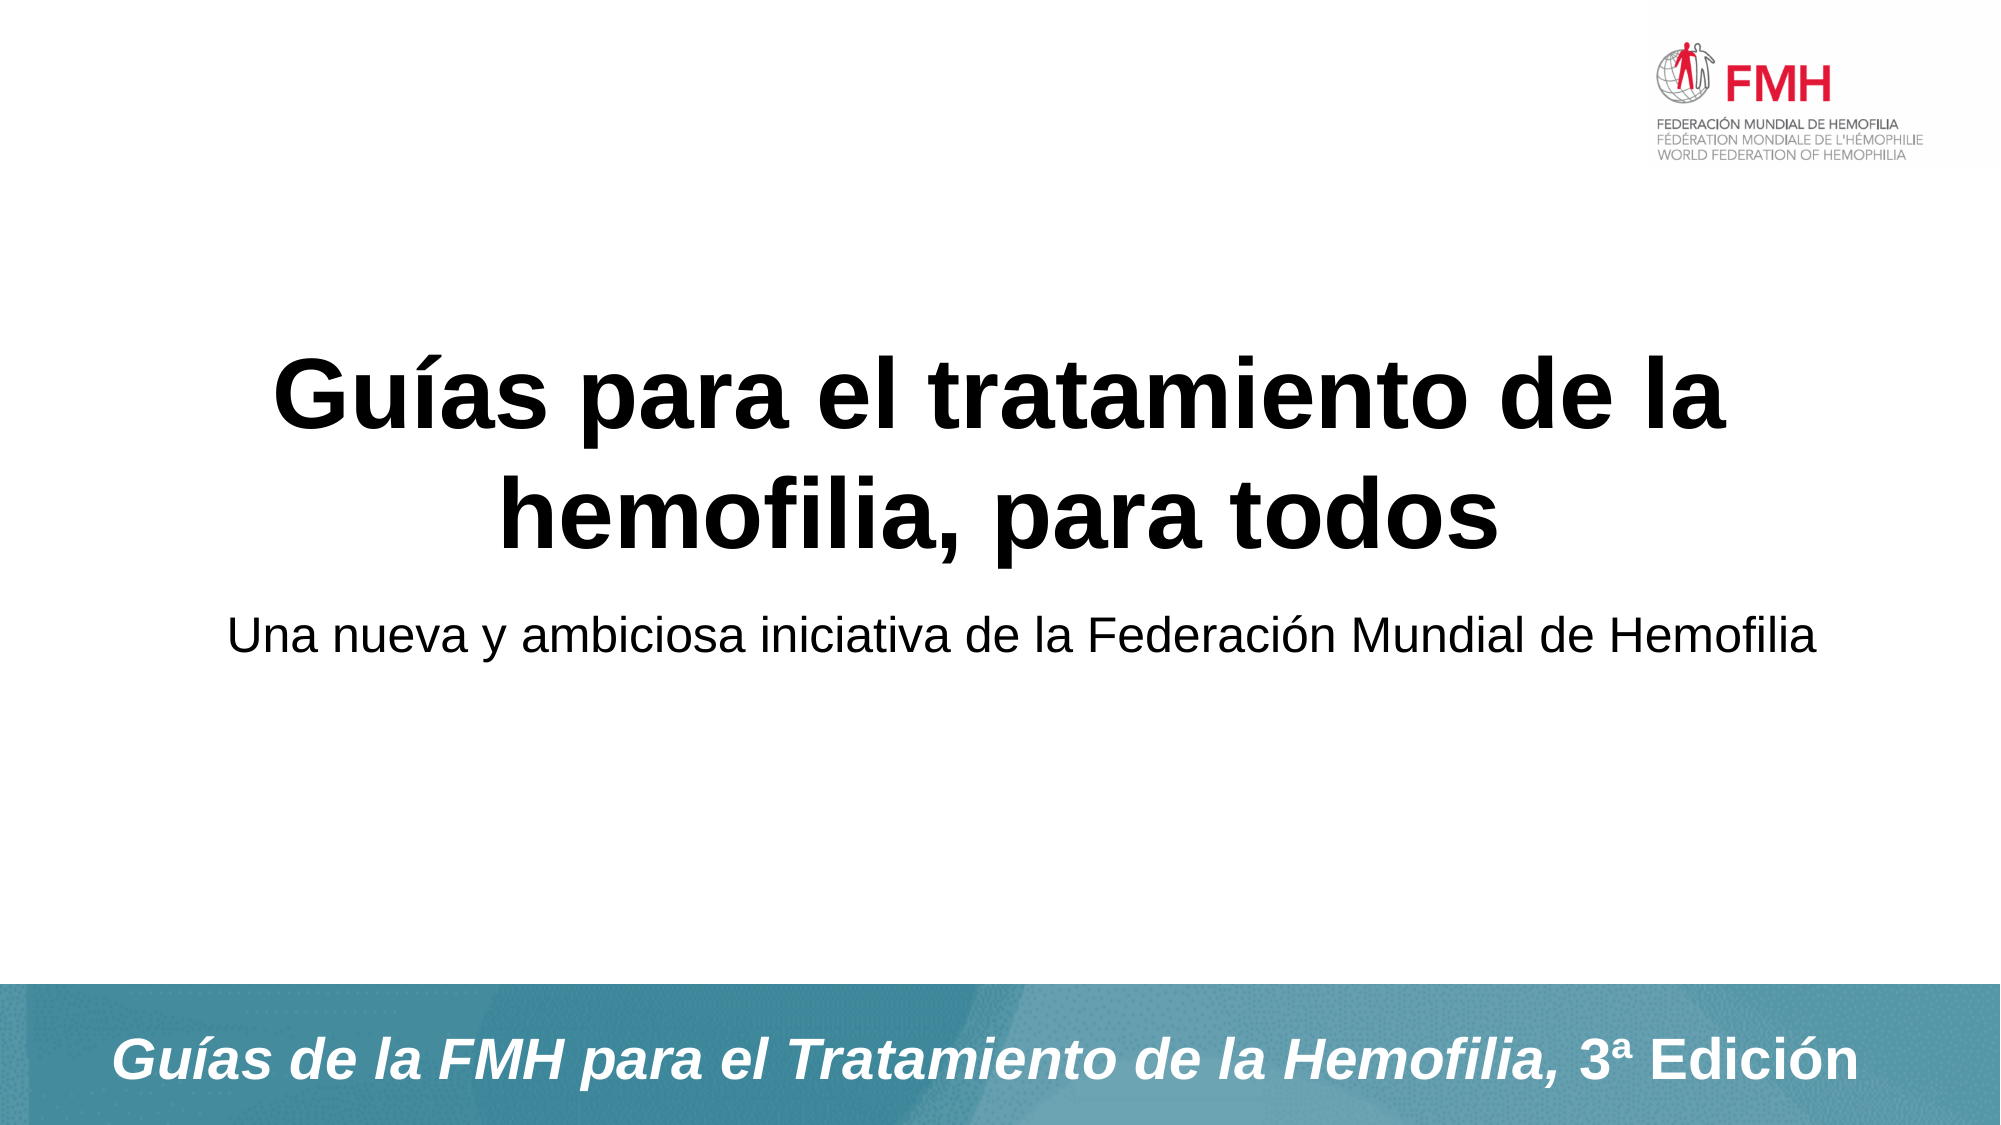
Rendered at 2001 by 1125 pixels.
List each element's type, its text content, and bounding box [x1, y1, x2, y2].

title Guías para el tratamiento de la hemofilia, para todos [249, 184, 1750, 576]
picture [1646, 0, 2000, 169]
subtitle Una nueva y ambiciosa iniciativa de la Federación Mundial de Hemofilia [203, 595, 1841, 867]
